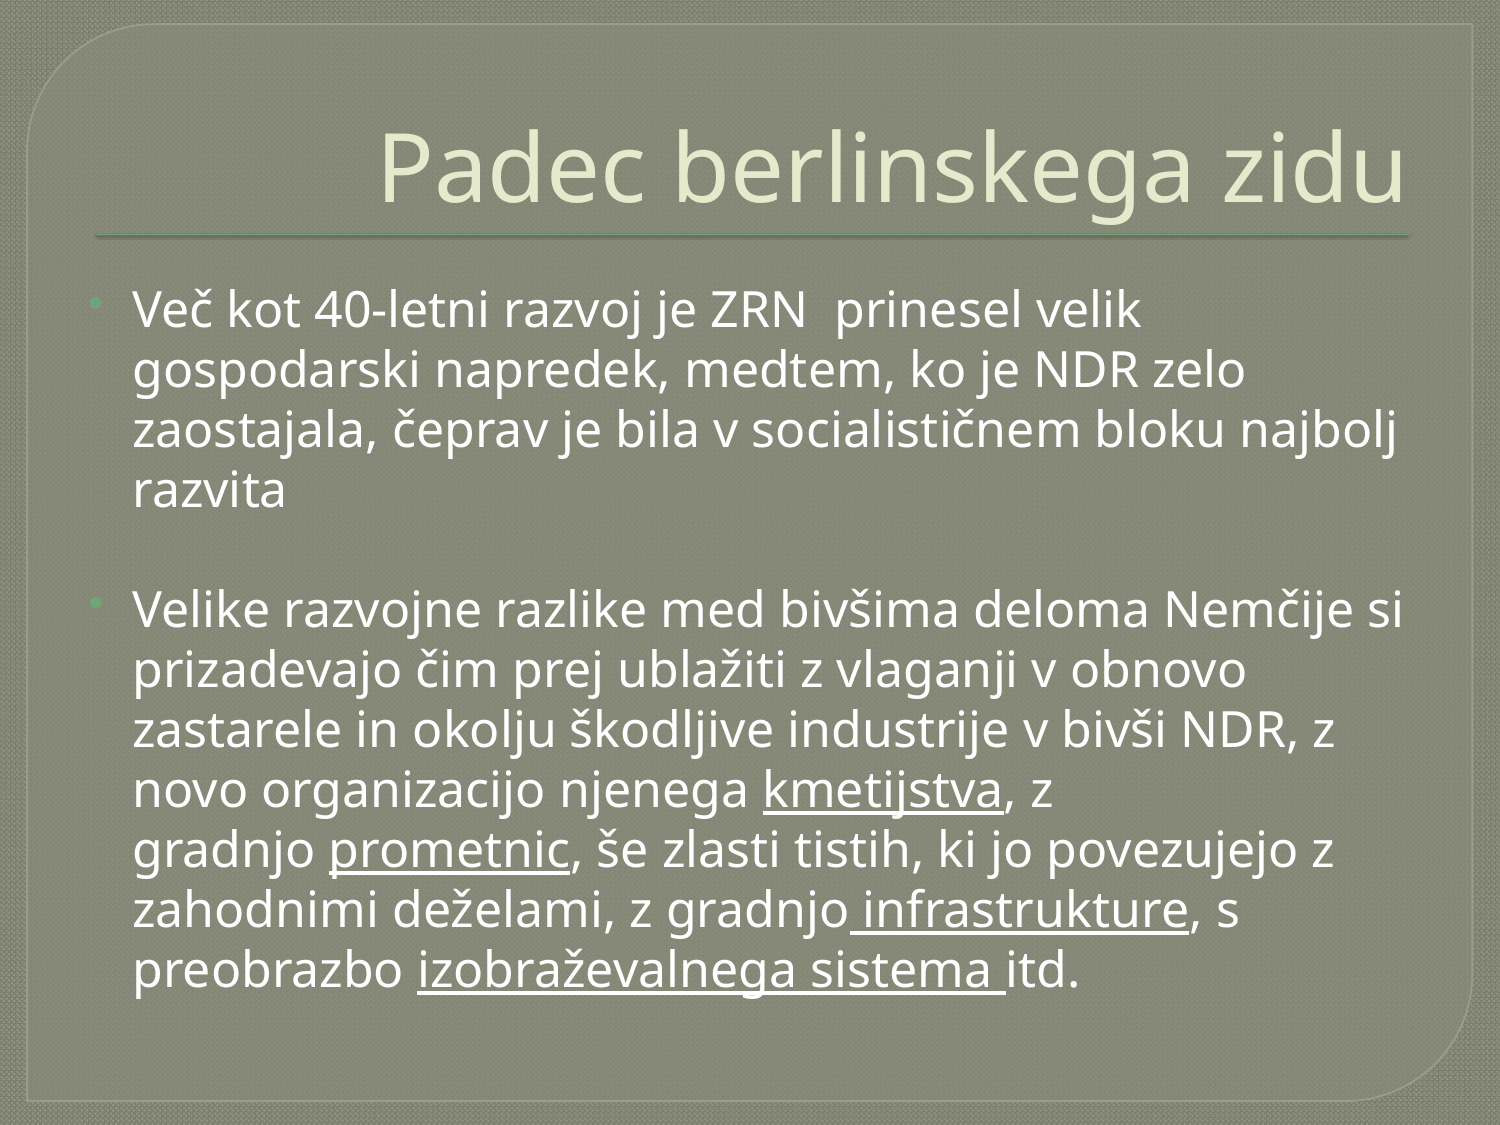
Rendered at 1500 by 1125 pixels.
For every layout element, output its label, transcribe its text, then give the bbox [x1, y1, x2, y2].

picture [0, 0, 1500, 1125]
title Padec berlinskega zidu [75, 41, 1425, 230]
list Več kot 40-letni razvoj je ZRN prinesel velik gospodarski napredek, medtem, ko je NDR zelo zaostajala, čeprav je bila v socialističnem bloku najbolj razvita Velike razvojne razlike med bivšima deloma Nemčije si prizadevajo čim prej ublažiti z vlaganji v obnovo zastarele in okolju škodljive industrije v bivši NDR, z novo organizacijo njenega kmetijstva, z gradnjo prometnic, še zlasti tistih, ki jo povezujejo z zahodnimi deželami, z gradnjo infrastrukture, s preobrazbo izobraževalnega sistema itd. [75, 270, 1425, 1013]
